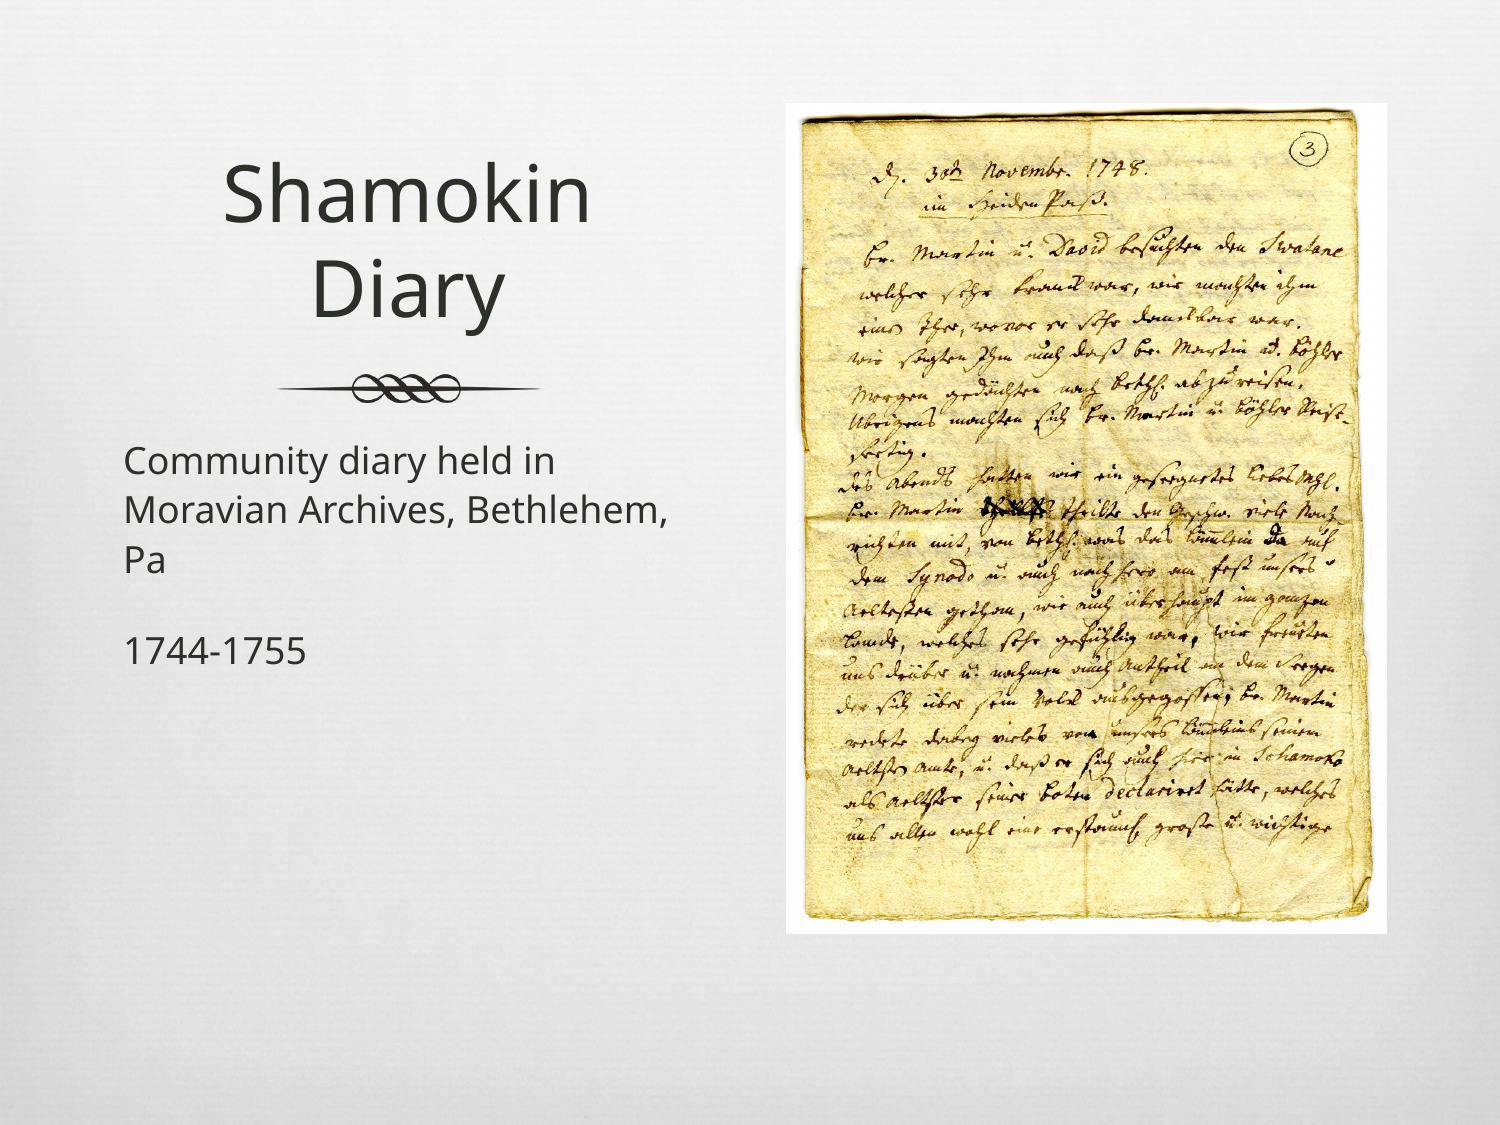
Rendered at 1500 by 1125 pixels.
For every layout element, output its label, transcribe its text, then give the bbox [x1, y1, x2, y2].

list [786, 74, 1388, 963]
title Shamokin Diary [108, 149, 709, 341]
list Community diary held in Moravian Archives, Bethlehem, Pa 1744-1755 [108, 425, 709, 900]
picture [273, 374, 544, 403]
